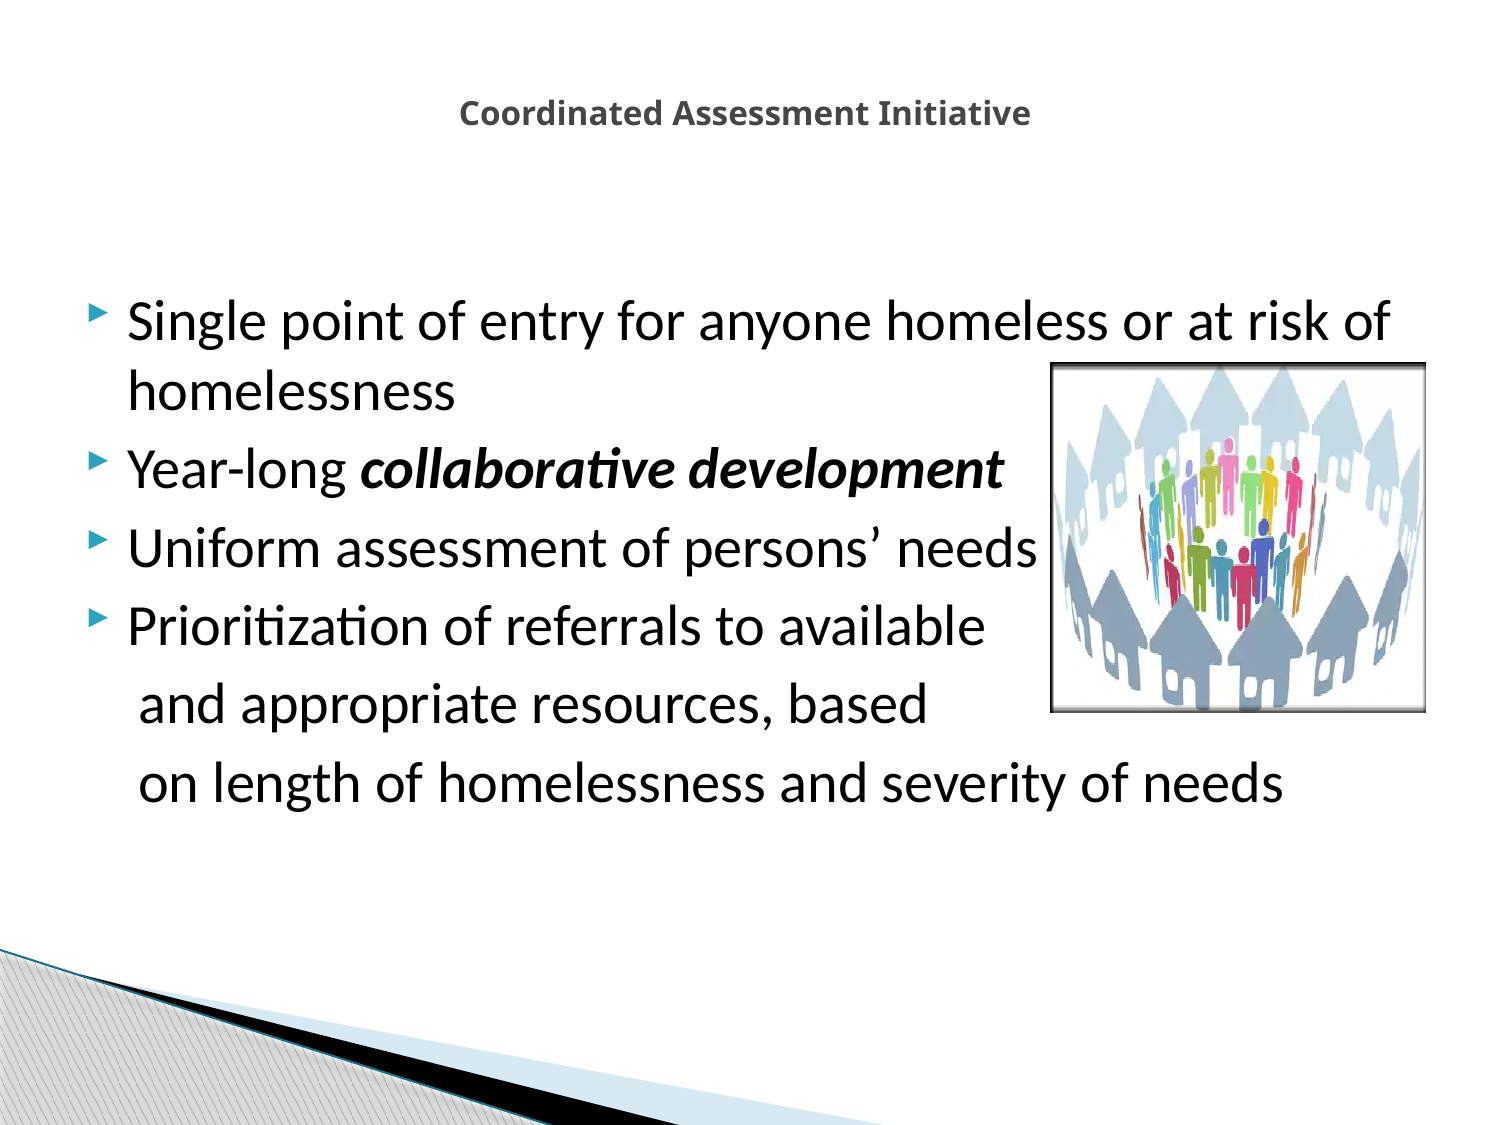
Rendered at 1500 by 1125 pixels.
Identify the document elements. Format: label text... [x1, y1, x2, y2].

picture [1049, 362, 1427, 713]
title Coordinated Assessment Initiative [75, 45, 1425, 175]
list Single point of entry for anyone homeless or at risk of homelessness Year-long collaborative development Uniform assessment of persons’ needs Prioritization of referrals to available and appropriate resources, based on length of homelessness and severity of needs [52, 275, 1463, 875]
